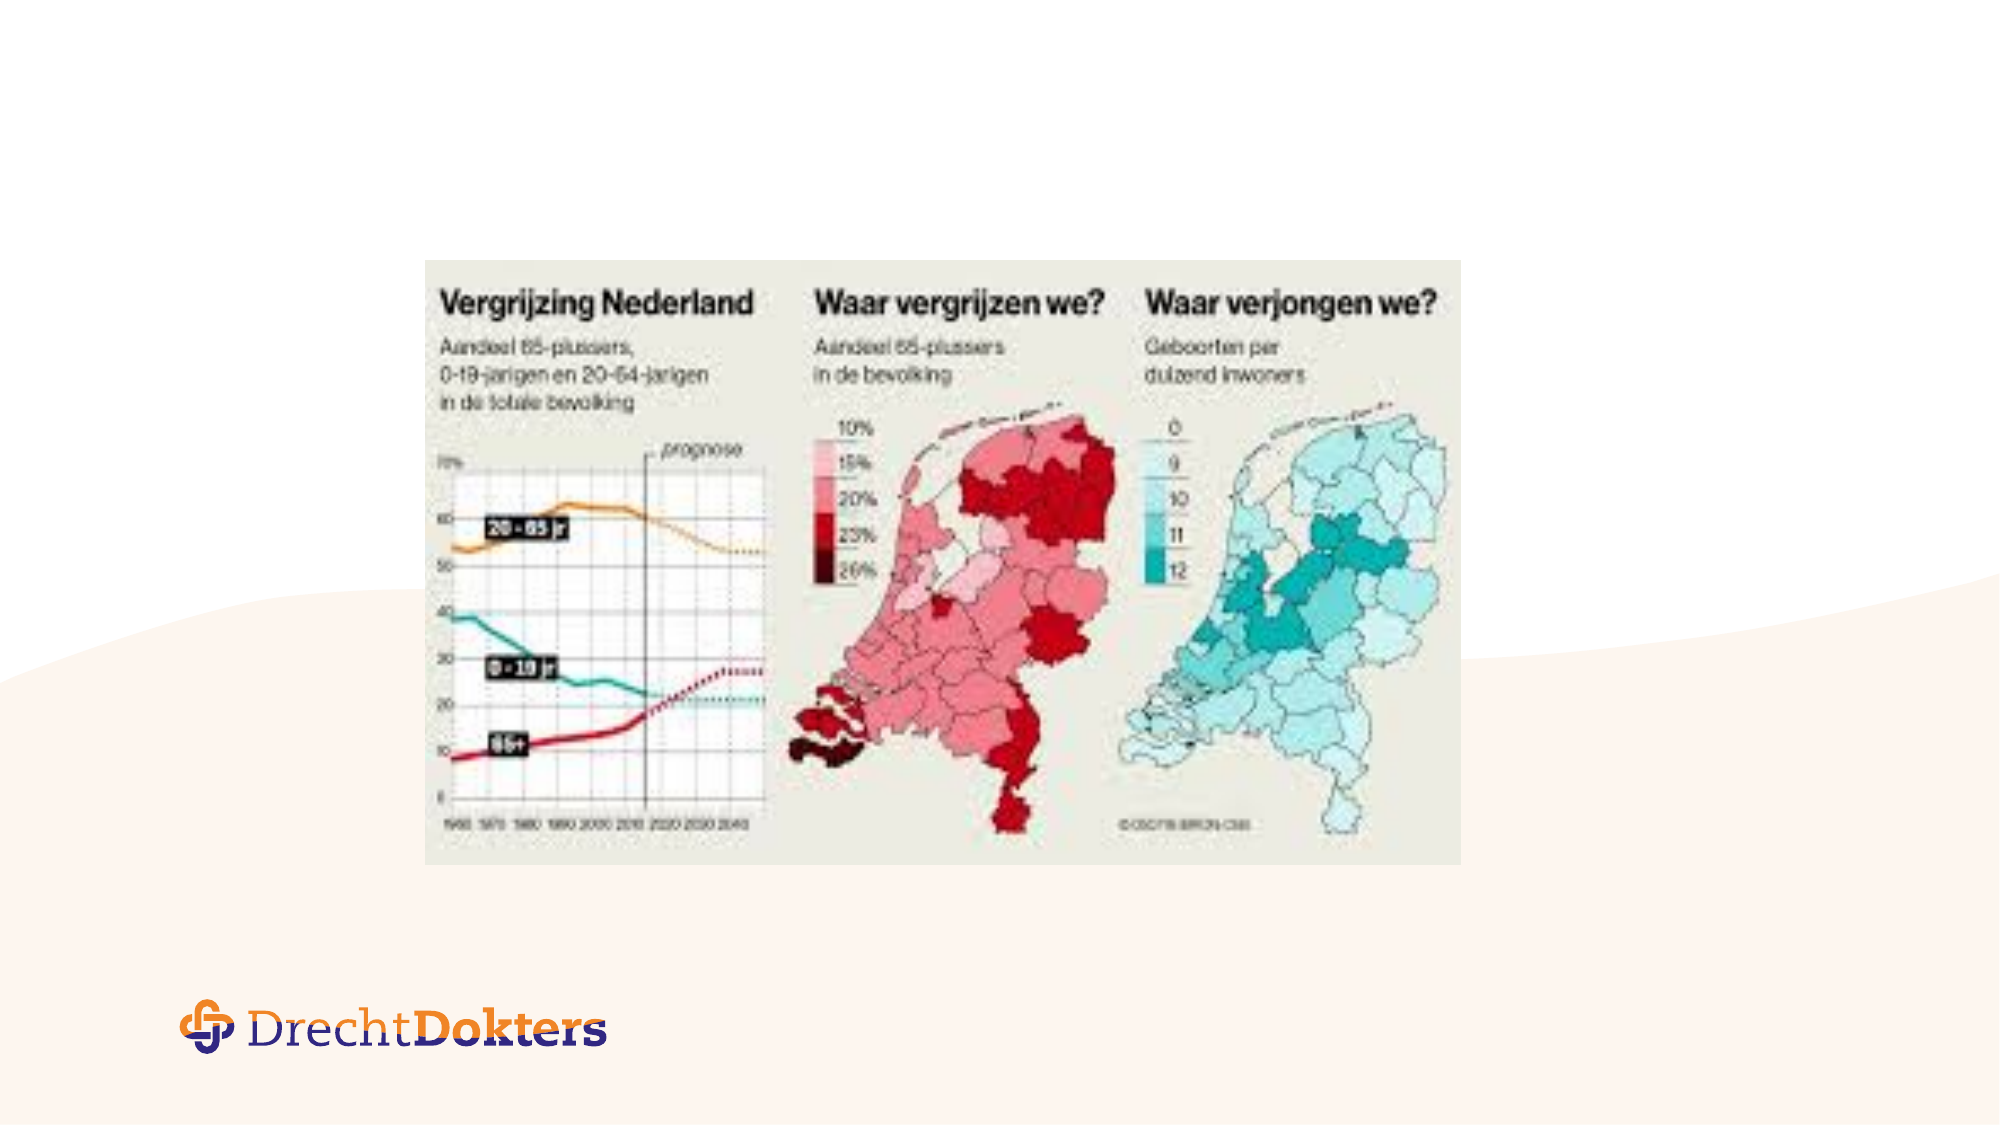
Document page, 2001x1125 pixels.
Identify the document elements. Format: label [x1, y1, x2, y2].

picture [425, 260, 1461, 865]
